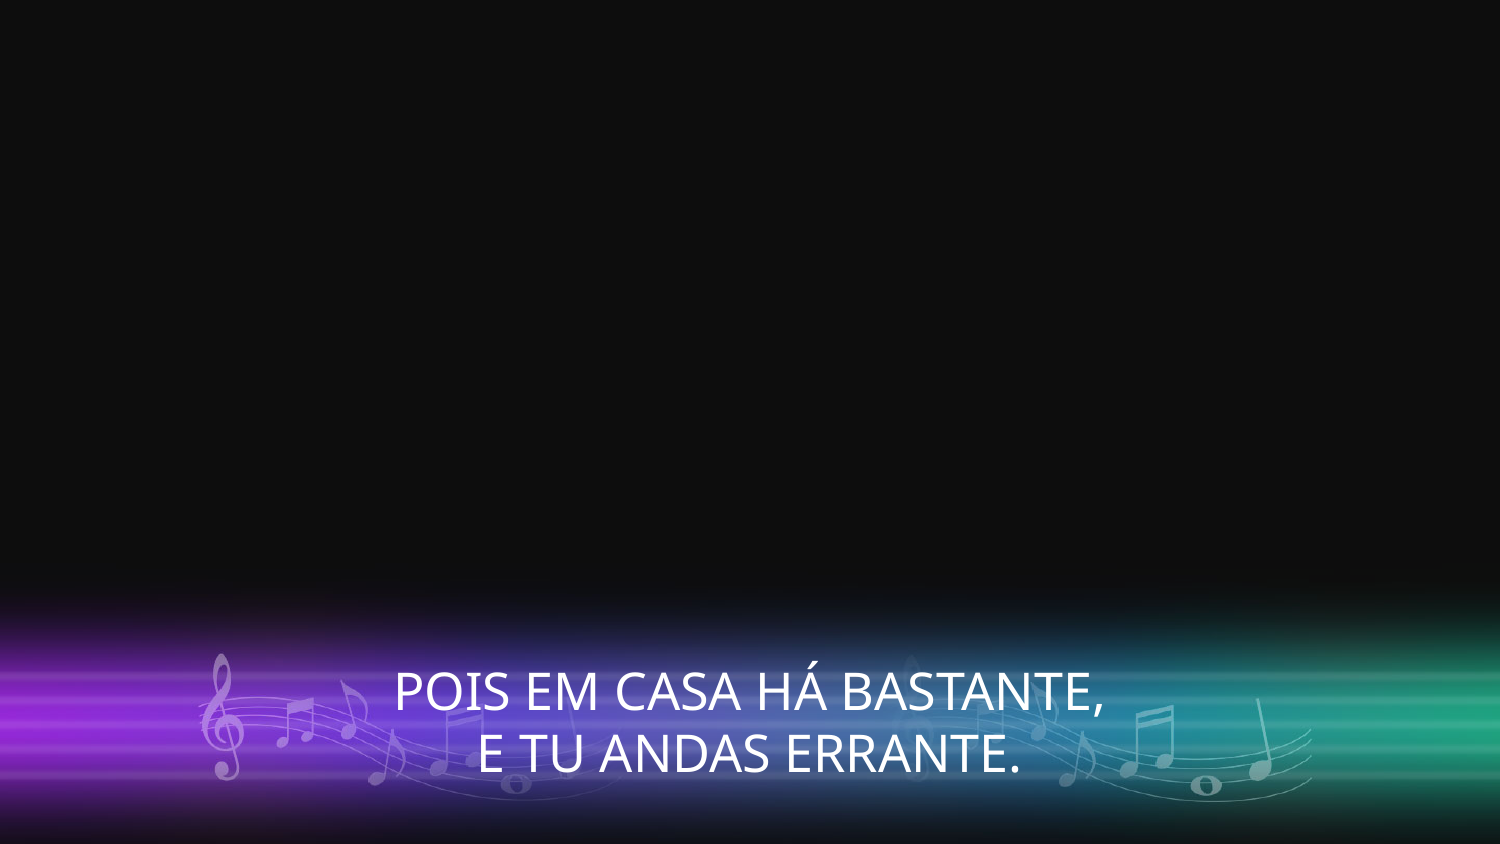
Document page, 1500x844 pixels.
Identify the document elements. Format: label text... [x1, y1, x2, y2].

text_box POIS EM CASA HÁ BASTANTE, E TU ANDAS ERRANTE. [265, 651, 1235, 791]
picture [0, 0, 1500, 844]
